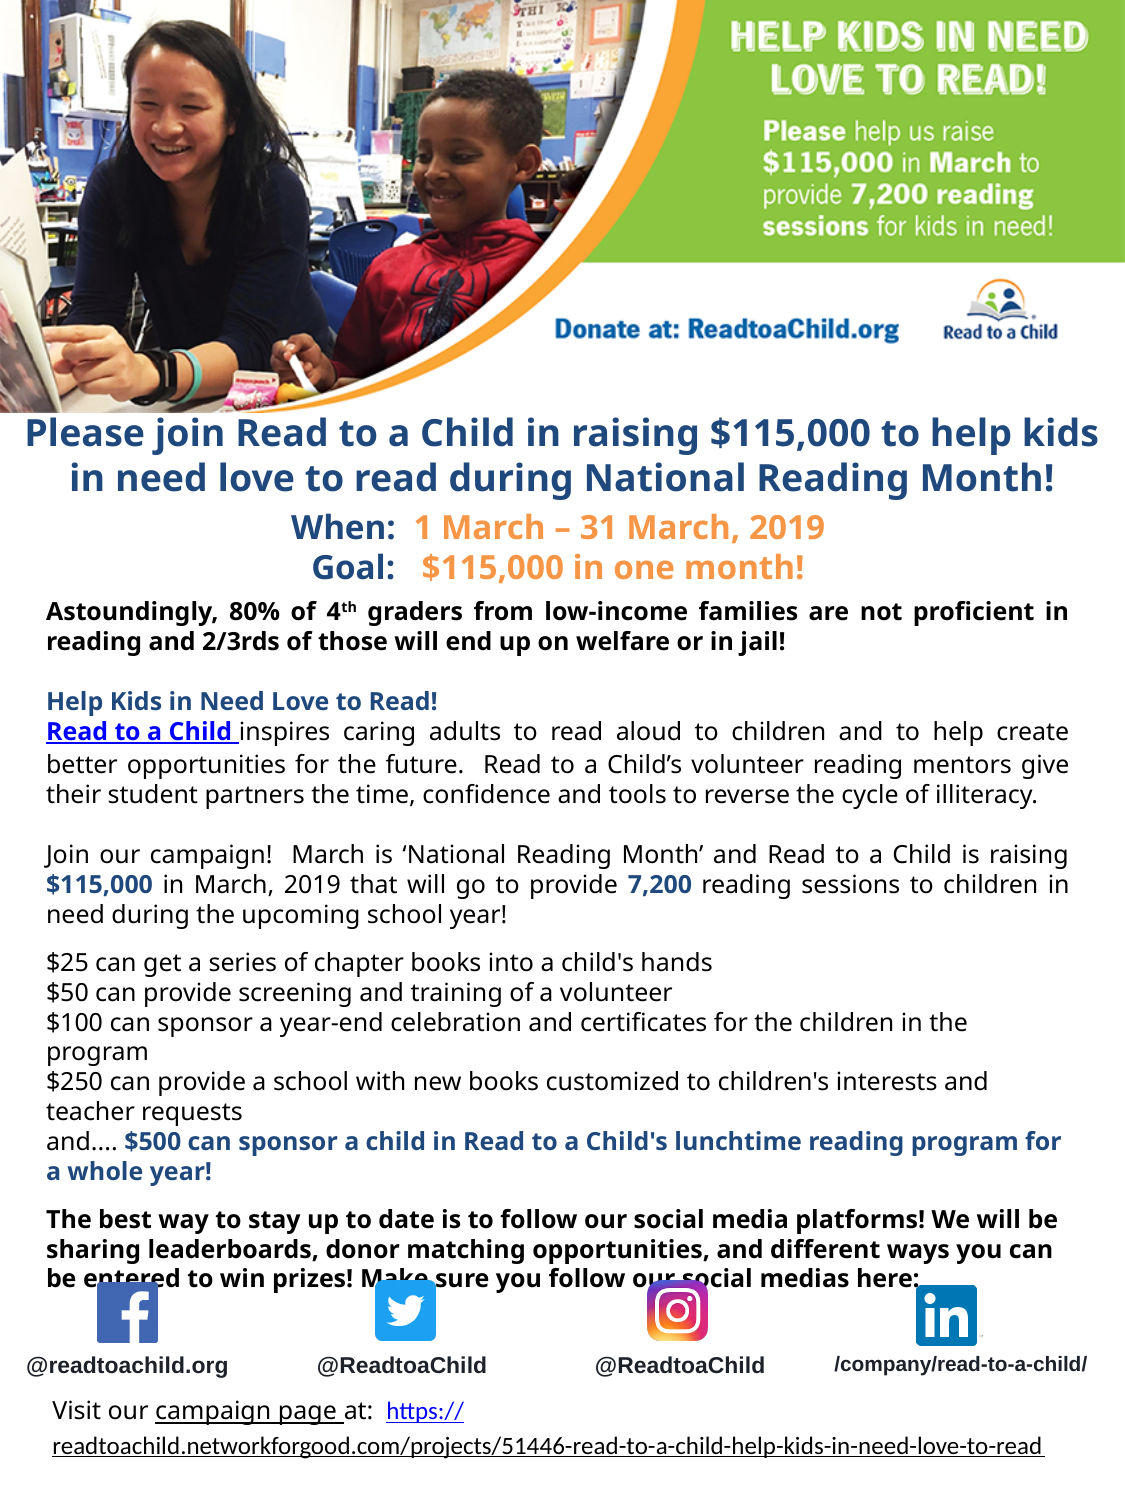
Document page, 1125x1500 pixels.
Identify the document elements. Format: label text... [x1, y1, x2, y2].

text_box Astoundingly, 80% of 4th graders from low-income families are not proficient in reading and 2/3rds of those will end up on welfare or in jail! Help Kids in Need Love to Read! Read to a Child inspires caring adults to read aloud to children and to help create better opportunities for the future. Read to a Child’s volunteer reading mentors give their student partners the time, confidence and tools to reverse the cycle of illiteracy. Join our campaign! March is ‘National Reading Month’ and Read to a Child is raising $115,000 in March, 2019 that will go to provide 7,200 reading sessions to children in need during the upcoming school year! $25 can get a series of chapter books into a child's hands $50 can provide screening and training of a volunteer $100 can sponsor a year-end celebration and certificates for the children in the program $250 can provide a school with new books customized to children's interests and teacher requests and.... $500 can sponsor a child in Read to a Child's lunchtime reading program for a whole year! The best way to stay up to date is to follow our social media platforms! We will be sharing leaderboards, donor matching opportunities, and different ways you can be entered to win prizes! Make sure you follow our social medias here: [31, 587, 1086, 1341]
text_box Please join Read to a Child in raising $115,000 to help kids in need love to read during National Reading Month! [0, 419, 1125, 507]
picture [926, 1309, 934, 1336]
picture [925, 1294, 935, 1303]
picture [647, 1280, 708, 1341]
picture [375, 1280, 436, 1341]
text_box Visit our campaign page at: https://readtoachild.networkforgood.com/projects/51446-read-to-a-child-help-kids-in-need-love-to-read [37, 1391, 1080, 1467]
picture [0, 0, 1125, 413]
text_box When: 1 March – 31 March, 2019 Goal: $115,000 in one month! [58, 498, 1059, 587]
picture [975, 1285, 983, 1347]
text_box @readtoachild.org [0, 1341, 262, 1391]
picture [97, 1282, 158, 1343]
text_box @ReadtoaChild [540, 1341, 827, 1391]
text_box /company/read-to-a-child/ [818, 1340, 1110, 1391]
picture [941, 1308, 967, 1336]
text_box @ReadtoaChild [262, 1341, 540, 1391]
